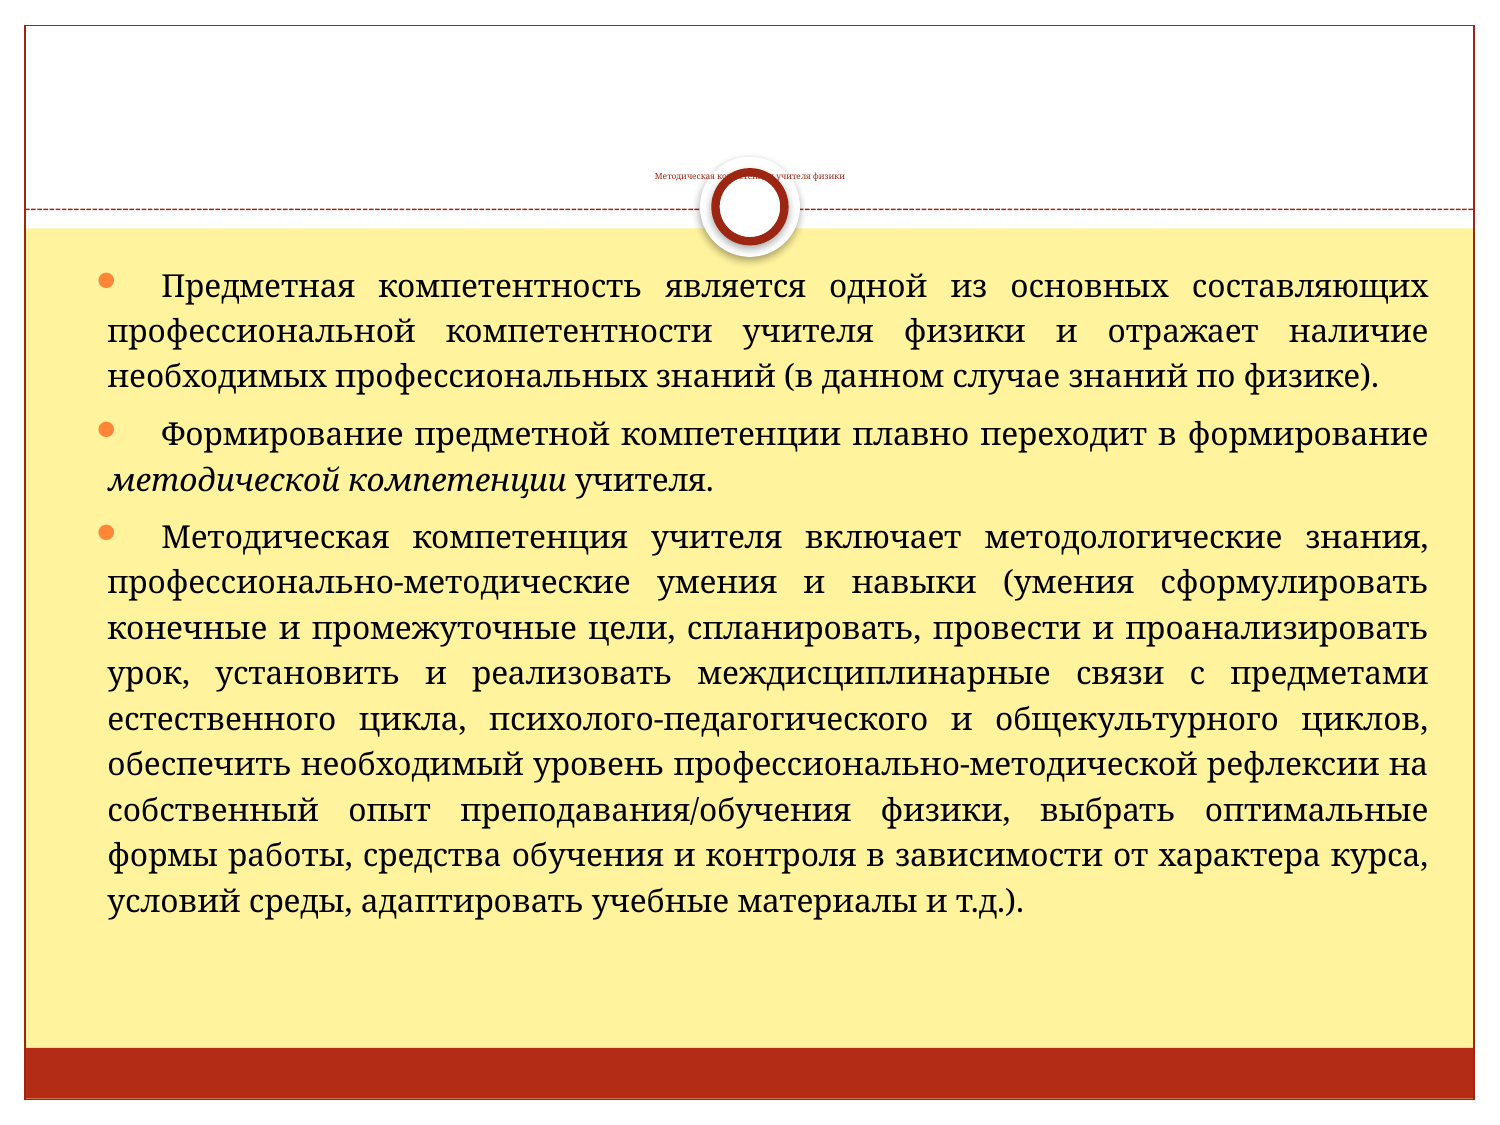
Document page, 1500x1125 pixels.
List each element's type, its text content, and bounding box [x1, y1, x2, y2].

title Методическая компетенция учителя физики [50, 162, 1450, 200]
list Предметная компетентность является одной из основных составляющих профессиональной компетентности учителя физики и отражает наличие необходимых профессиональных знаний (в данном случае знаний по физике). Формирование предметной компетенции плавно переходит в формирование методической компетенции учителя. Методическая компетенция учителя включает методологические знания, профессионально-методические умения и навыки (умения сформулировать конечные и промежуточные цели, спланировать, провести и проанализировать урок, установить и реализовать междисциплинарные связи с предметами естественного цикла, психолого-педагогического и общекультурного циклов, обеспечить необходимый уровень профессионально-методической рефлексии на собственный опыт преподавания/обучения физики, выбрать оптимальные формы работы, средства обучения и контроля в зависимости от характера курса, условий среды, адаптировать учебные материалы и т.д.). [49, 250, 1445, 1001]
